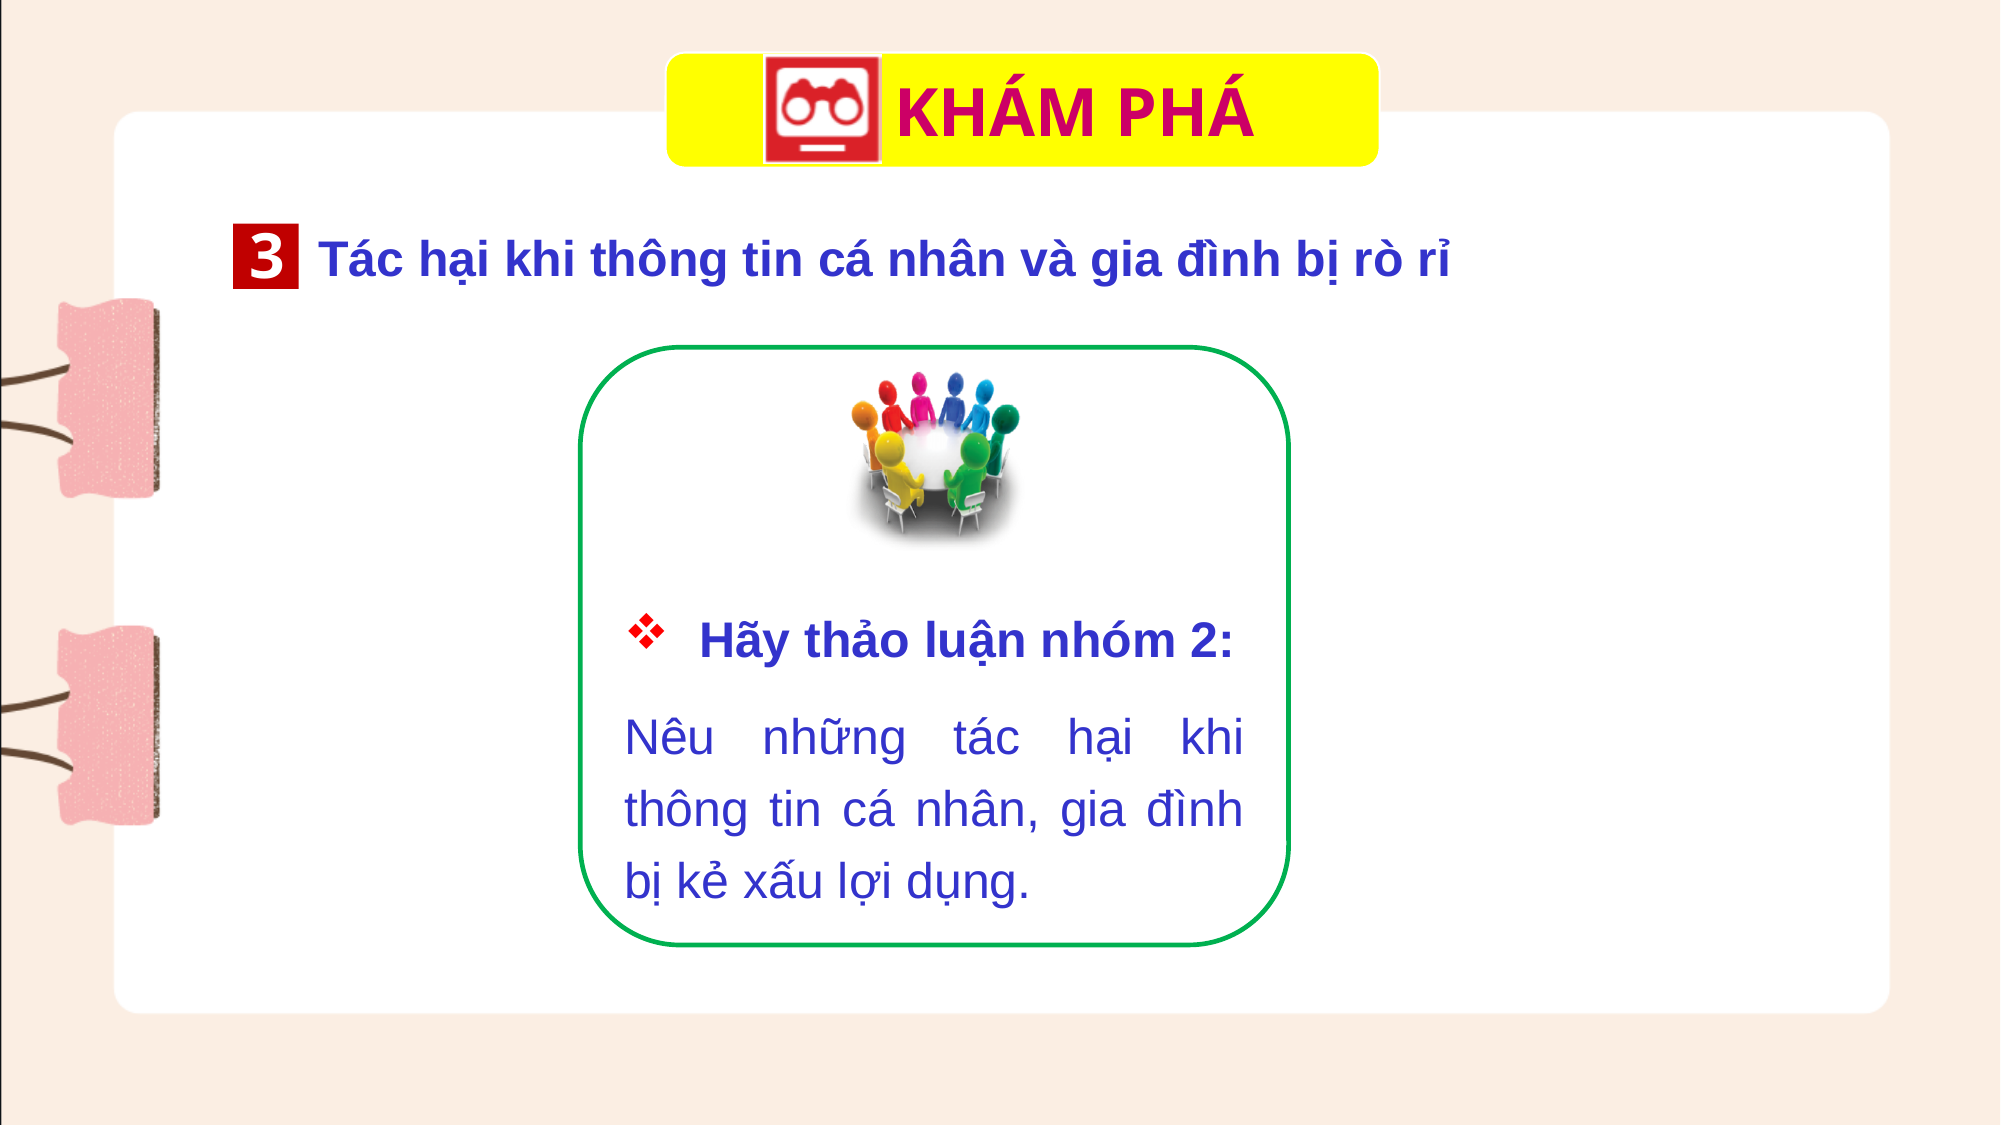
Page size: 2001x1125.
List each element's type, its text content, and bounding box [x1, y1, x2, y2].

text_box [231, 208, 1472, 300]
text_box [665, 52, 1380, 168]
picture [0, 0, 2001, 1125]
text_box Hãy thảo luận nhóm 2: Nêu những tác hại khi thông tin cá nhân, gia đình bị kẻ xấu lợi dụng. [579, 346, 1290, 947]
